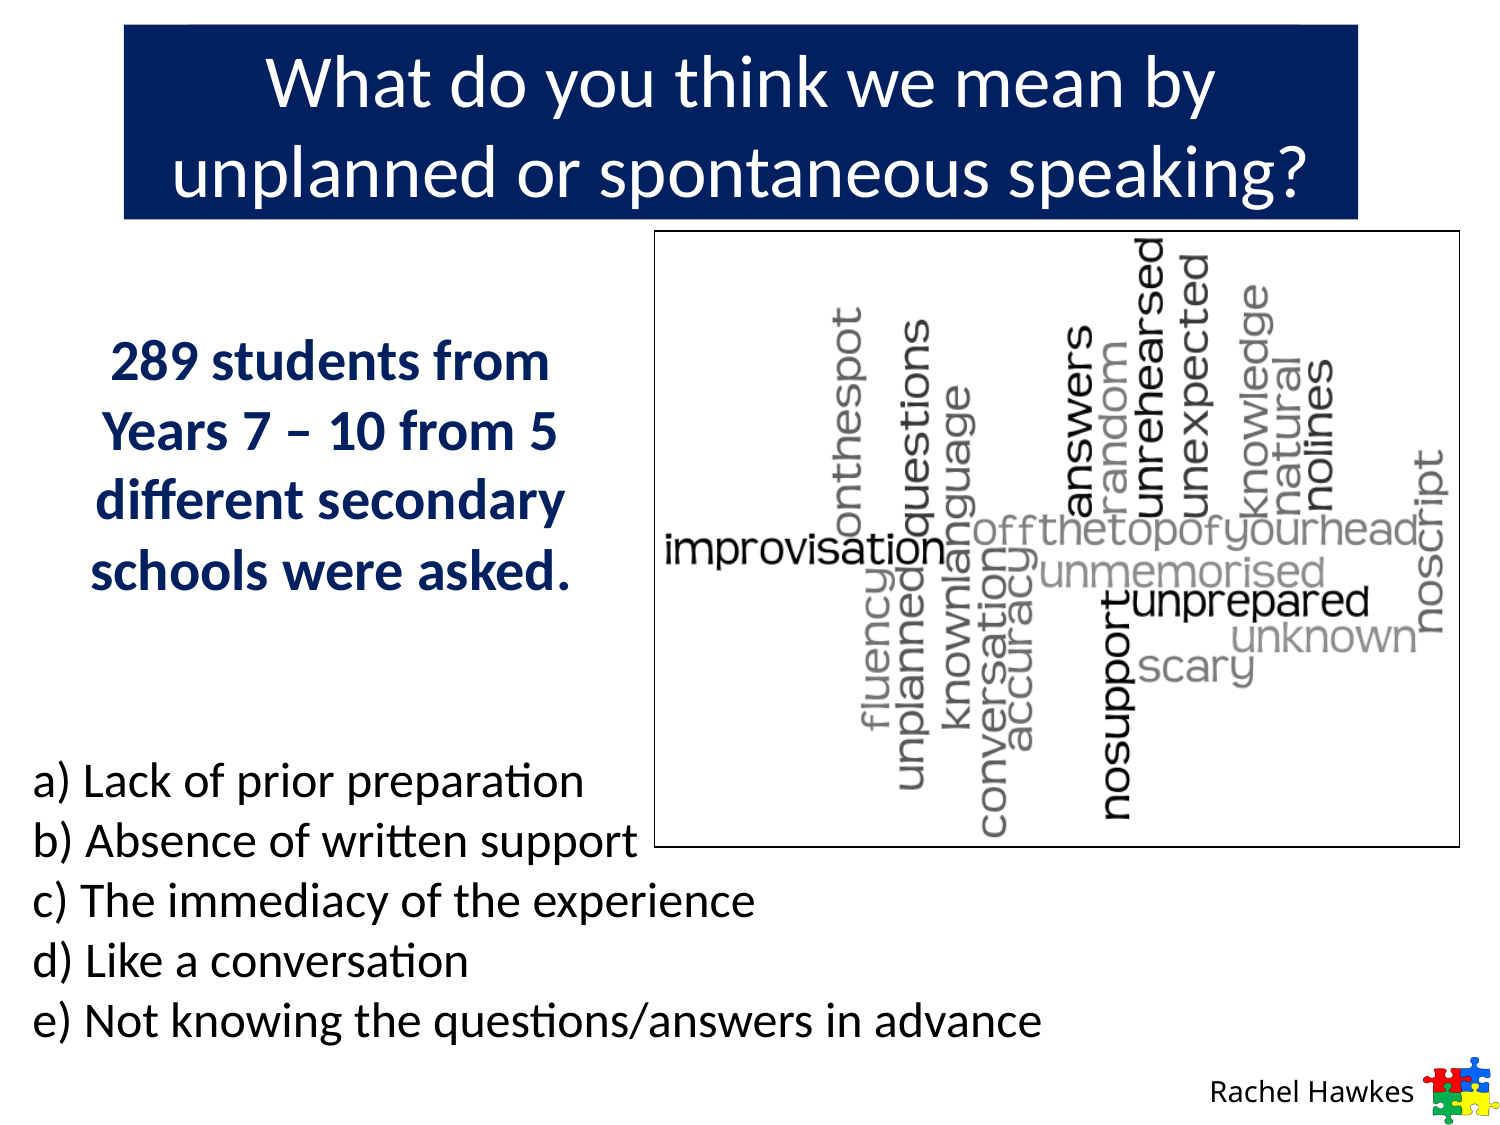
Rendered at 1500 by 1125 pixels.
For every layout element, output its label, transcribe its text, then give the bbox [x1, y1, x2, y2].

text_box 289 students from Years 7 – 10 from 5 different secondary schools were asked. [53, 314, 609, 609]
picture [1422, 1055, 1500, 1125]
text_box What do you think we mean by unplanned or spontaneous speaking? [123, 24, 1359, 220]
picture [655, 231, 1459, 847]
text_box a) Lack of prior preparation b) Absence of written support c) The immediacy of the experience d) Like a conversation e) Not knowing the questions/answers in advance [17, 740, 1400, 1056]
text_box Rachel Hawkes [1078, 1066, 1417, 1117]
